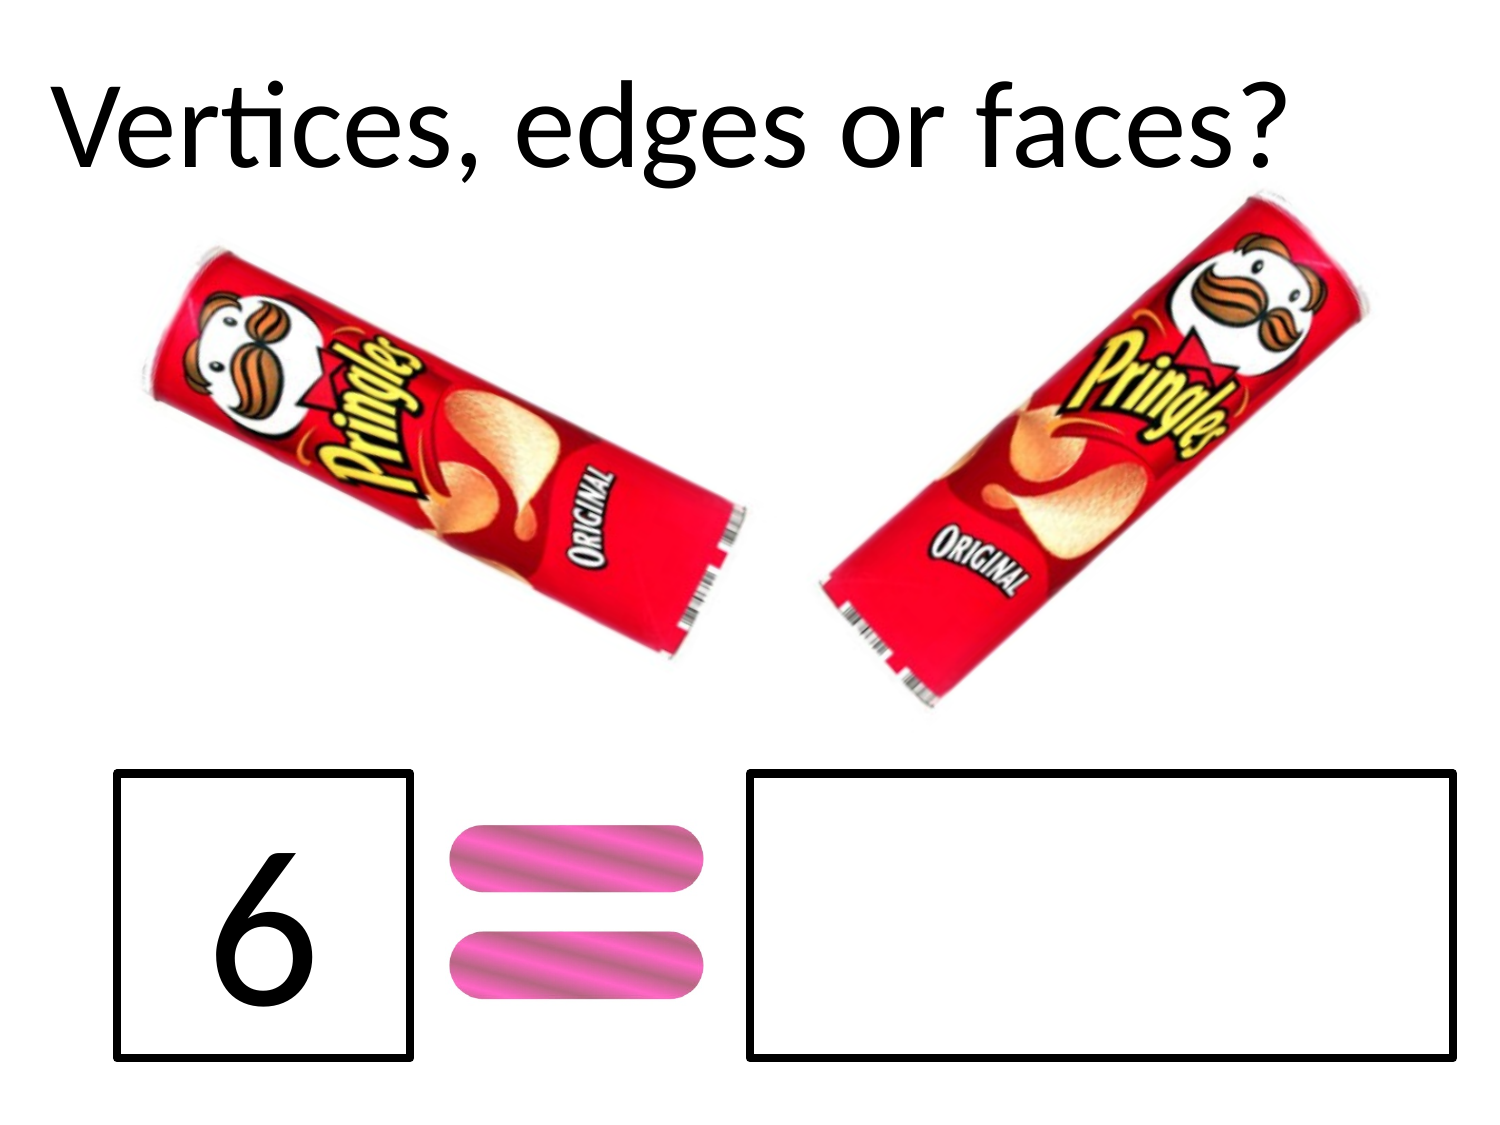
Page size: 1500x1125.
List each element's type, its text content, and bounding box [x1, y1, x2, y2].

text_box [749, 773, 1453, 1059]
picture [445, 808, 704, 1008]
picture [786, 117, 1400, 774]
text_box 6 [117, 773, 411, 1059]
text_box Vertices, edges or faces? [35, 35, 1454, 200]
picture [107, 126, 779, 783]
